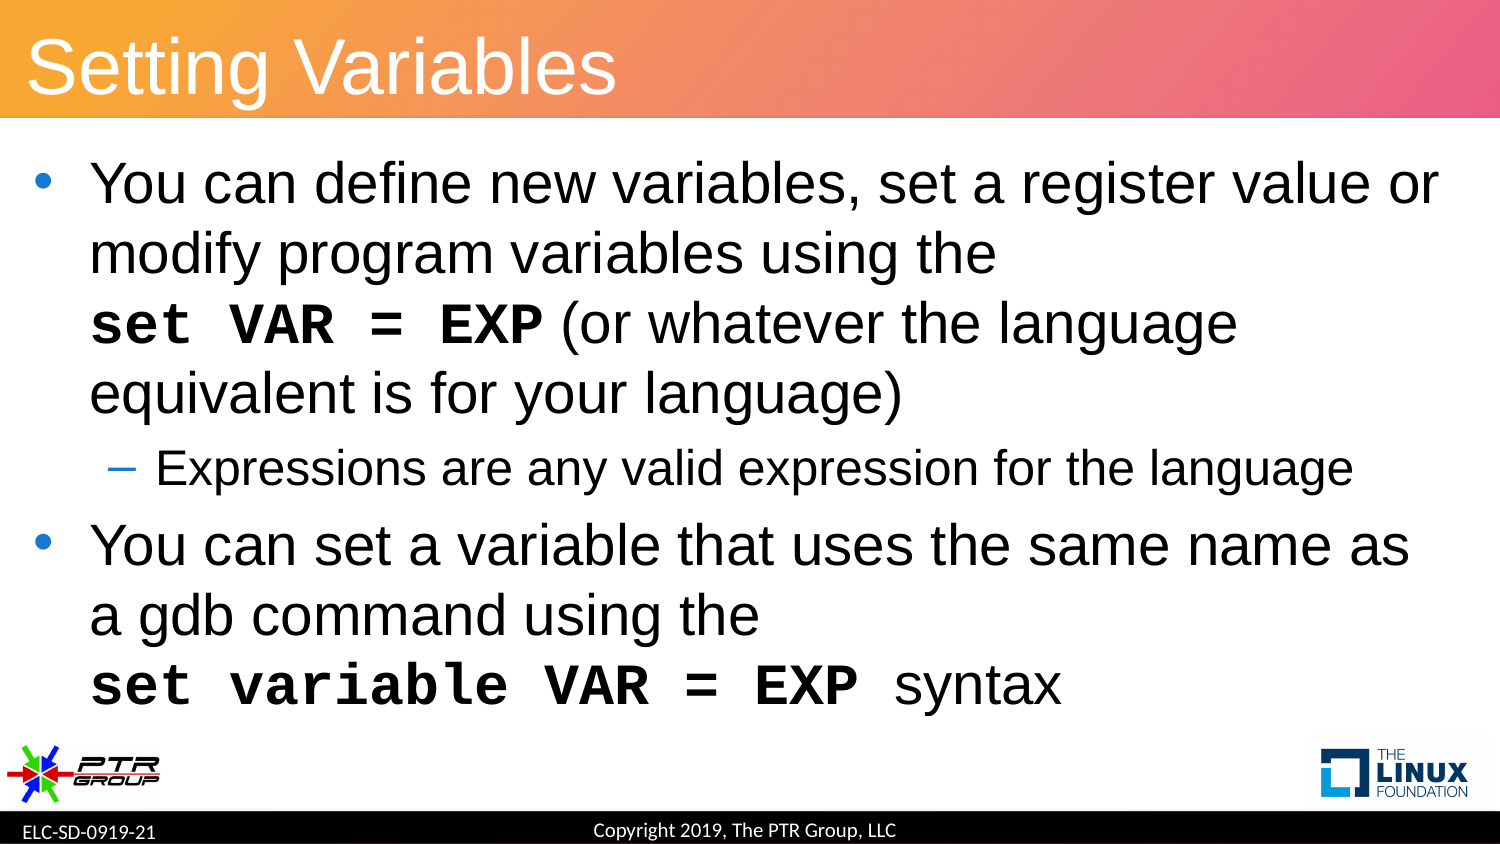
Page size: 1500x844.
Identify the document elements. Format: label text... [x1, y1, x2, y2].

picture [7, 745, 160, 803]
list You can define new variables, set a register value or modify program variables using the set VAR = EXP (or whatever the language equivalent is for your language) Expressions are any valid expression for the language You can set a variable that uses the same name as a gdb command using the set variable VAR = EXP syntax [18, 138, 1470, 746]
slide_number ELC-SD-0919-21 [7, 811, 445, 843]
picture [0, 0, 1500, 118]
footer Copyright 2019, The PTR Group, LLC [507, 809, 983, 844]
picture [1301, 734, 1491, 810]
title Setting Variables [10, 7, 1479, 118]
